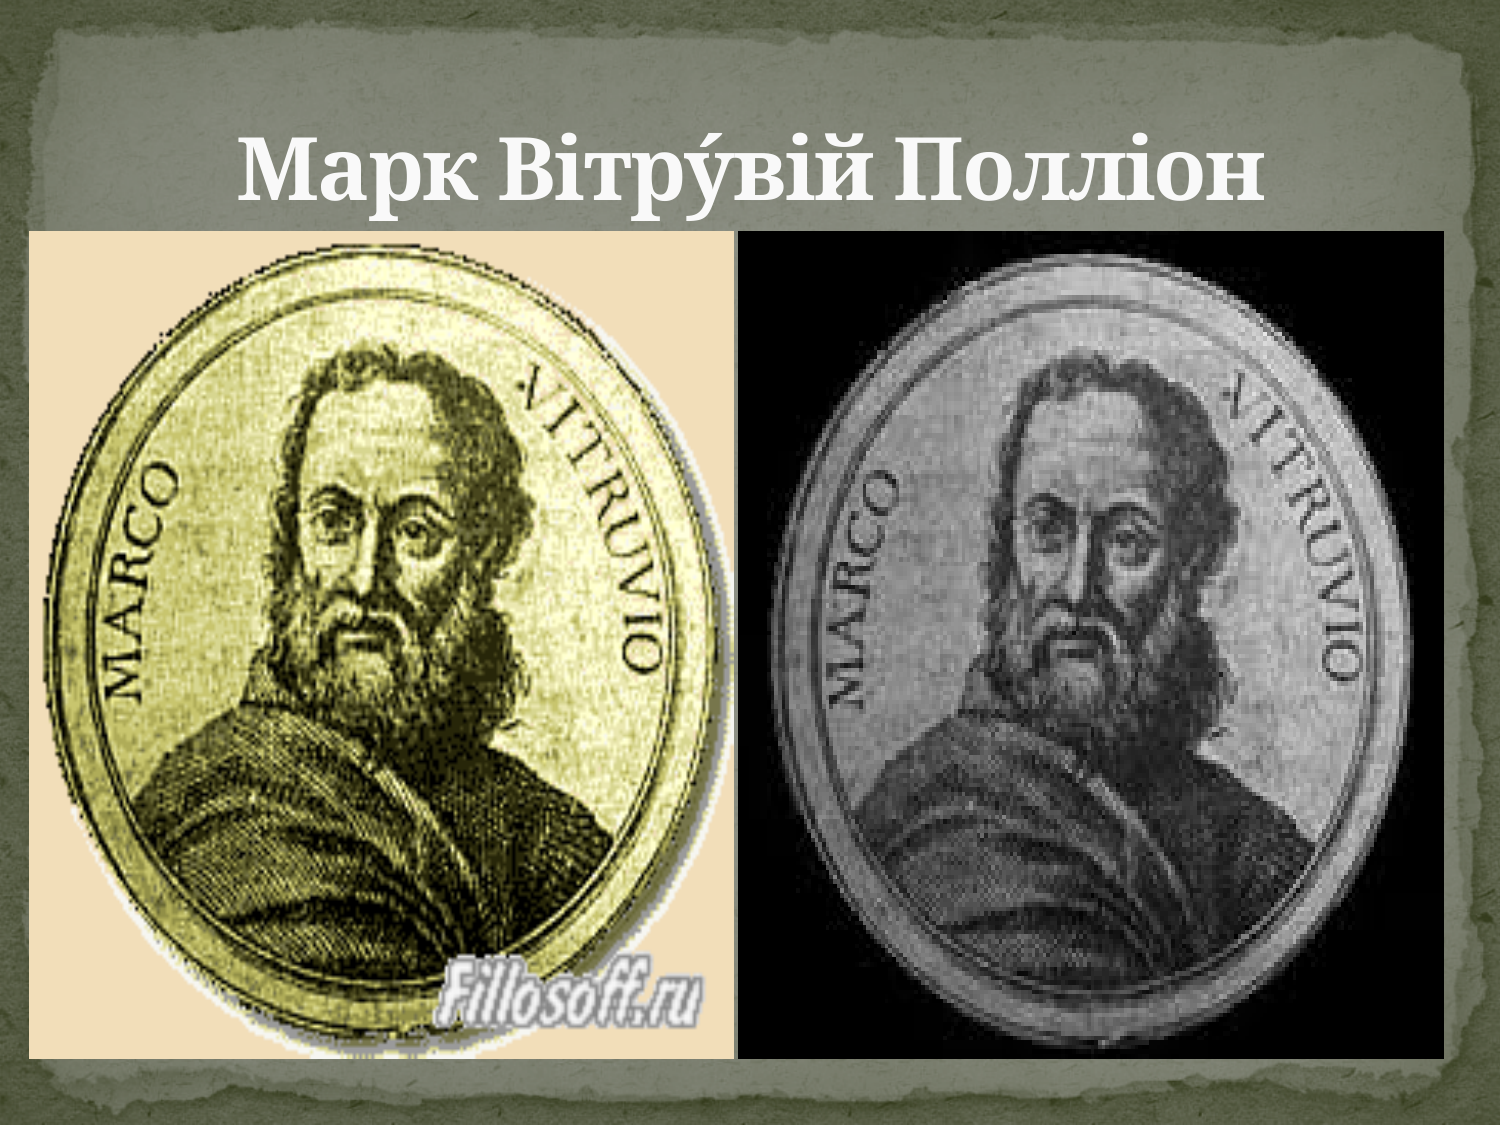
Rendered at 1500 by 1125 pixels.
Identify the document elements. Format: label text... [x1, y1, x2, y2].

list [32, 234, 729, 1057]
picture [738, 231, 1444, 1059]
title Марк Вітру́вій Полліон [74, 24, 1425, 222]
